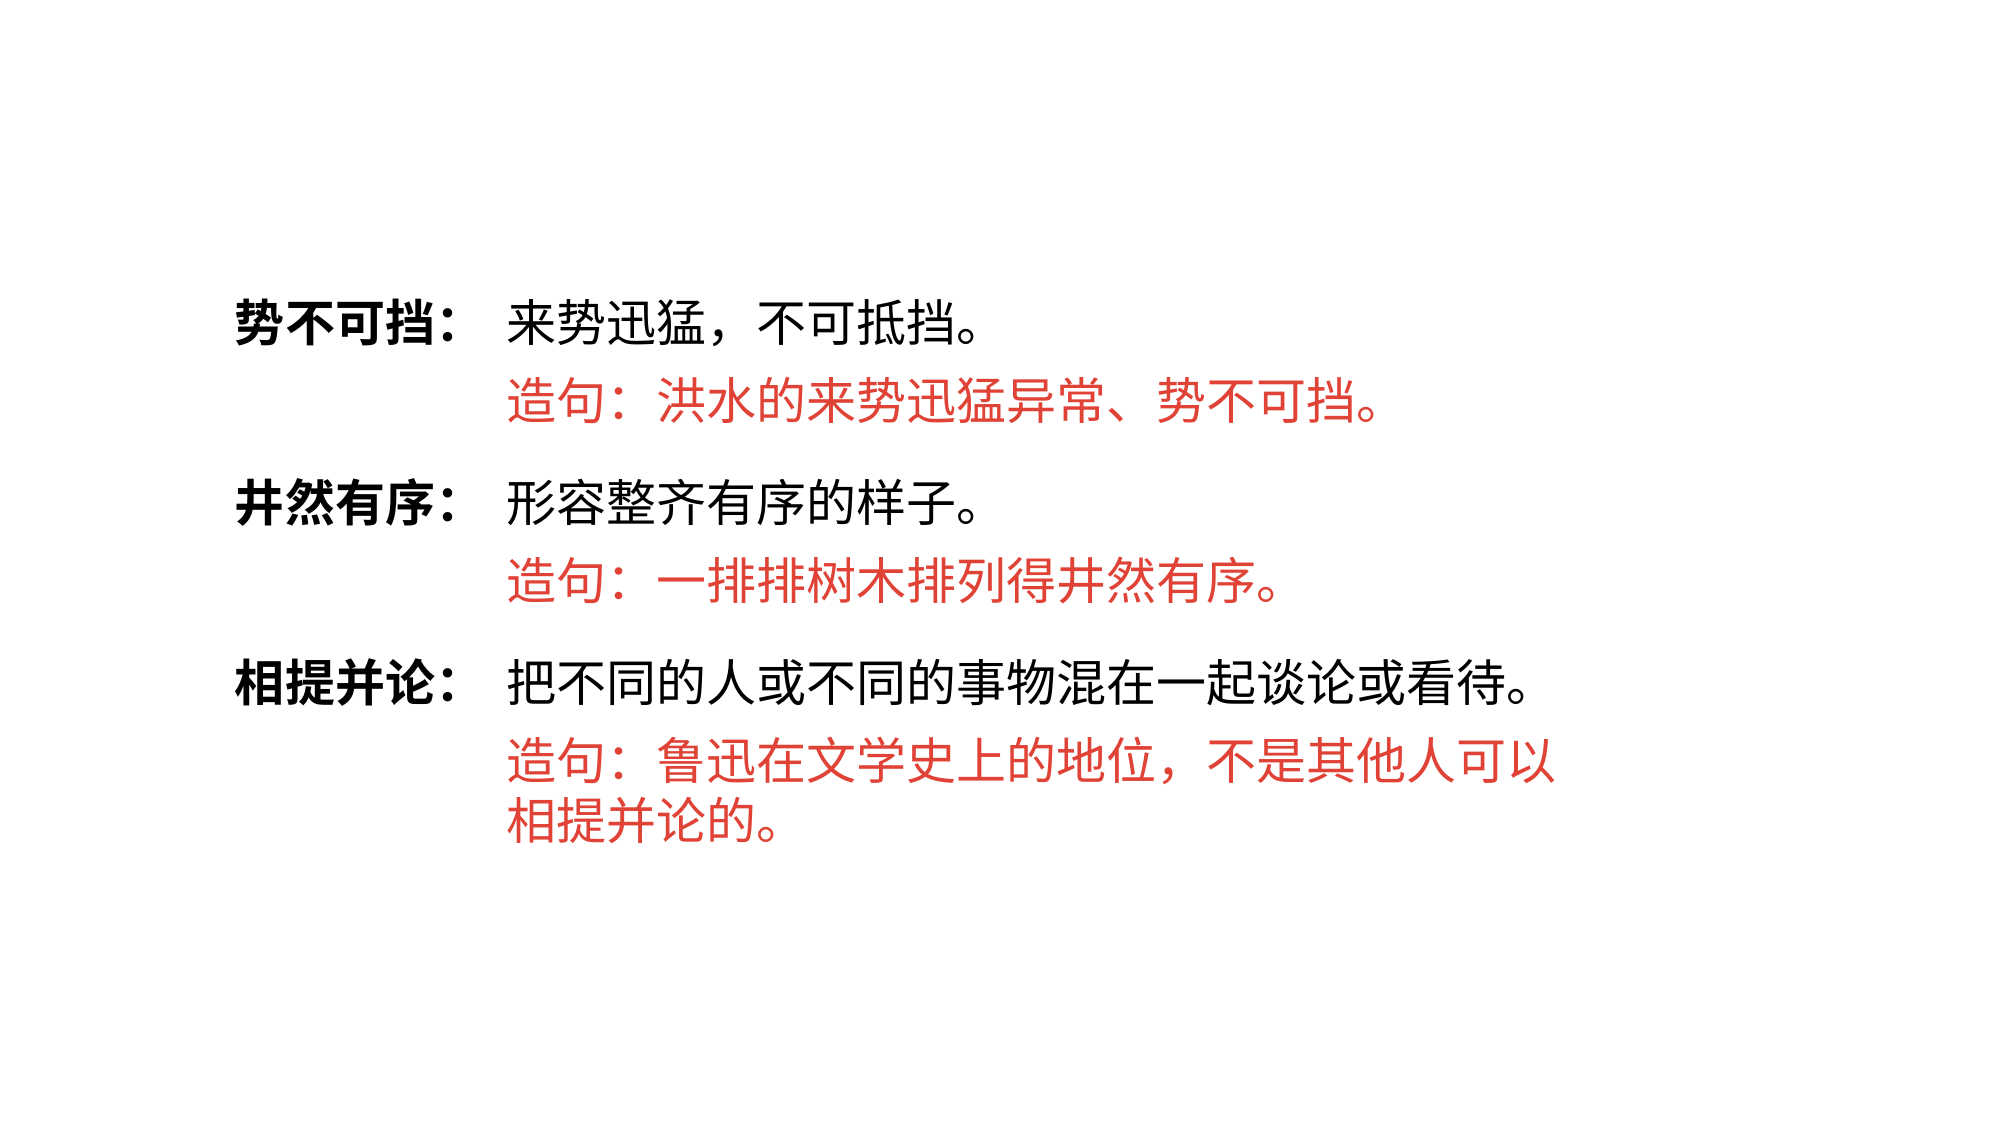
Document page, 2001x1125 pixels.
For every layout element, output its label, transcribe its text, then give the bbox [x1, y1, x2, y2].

text_box 势不可挡： 井然有序： 相提并论： [223, 285, 495, 717]
text_box 造句：洪水的来势迅猛异常、势不可挡。 造句：一排排树木排列得井然有序。 造句：鲁迅在文学史上的地位，不是其他人可以相提并论的。 [495, 363, 1593, 855]
text_box 来势迅猛，不可抵挡。 形容整齐有序的样子。 把不同的人或不同的事物混在一起谈论或看待。 [495, 285, 1615, 717]
